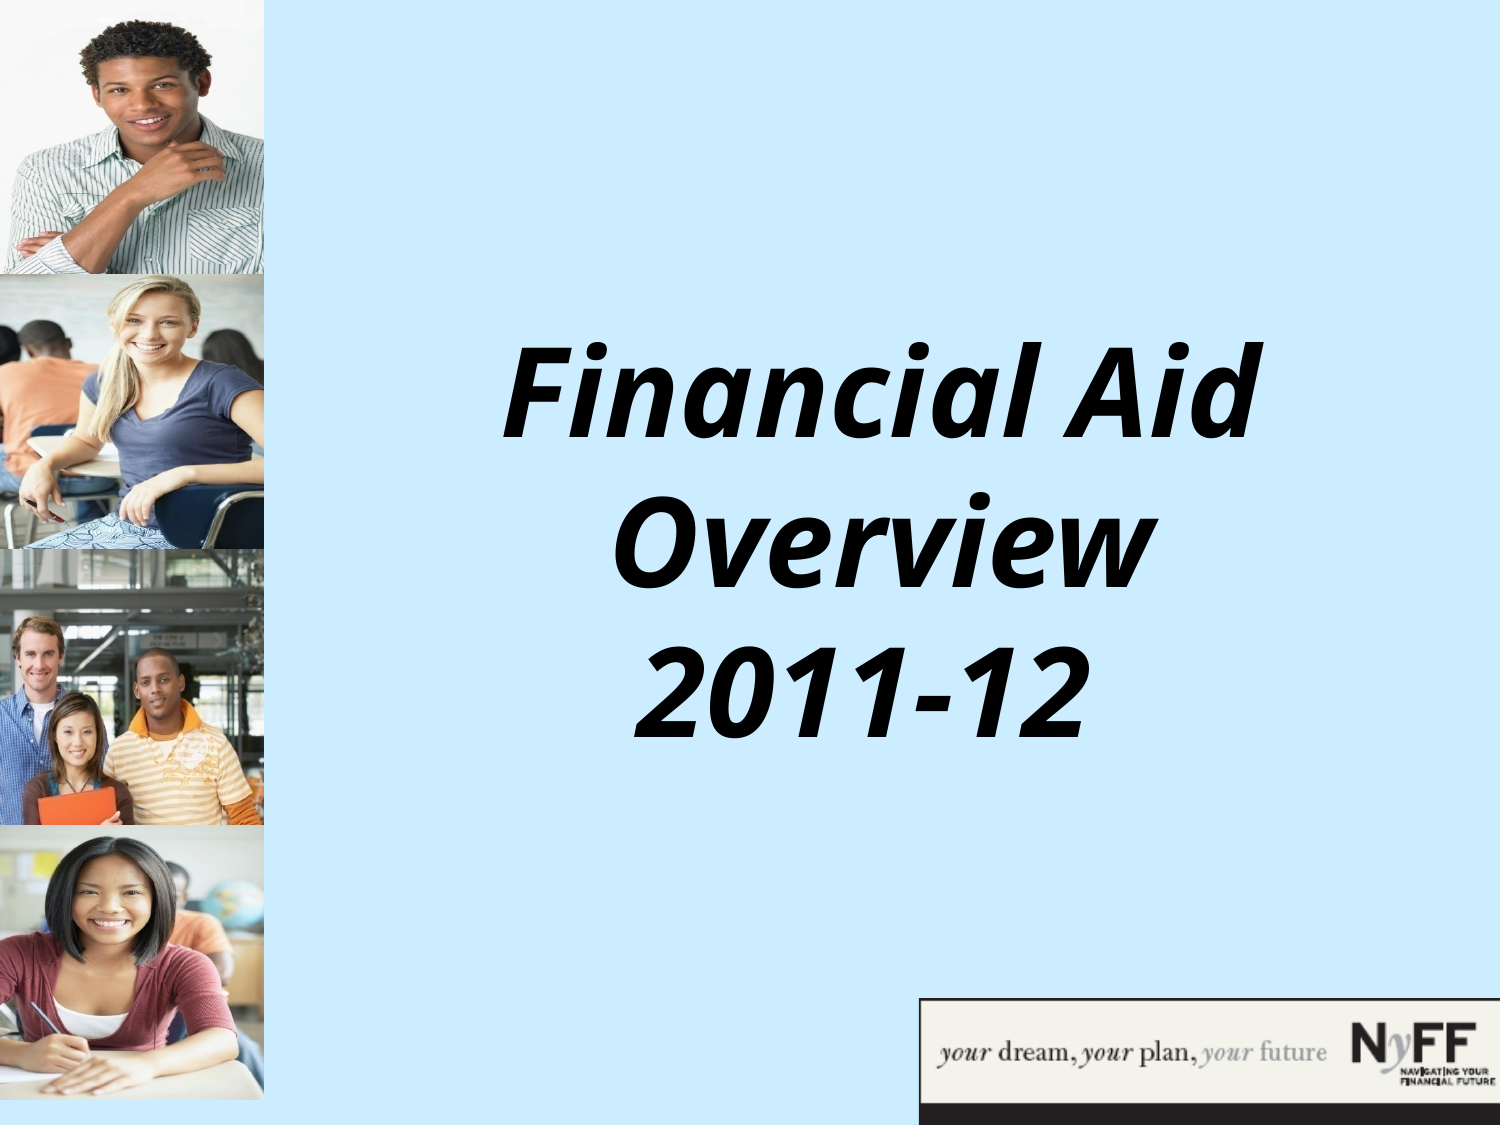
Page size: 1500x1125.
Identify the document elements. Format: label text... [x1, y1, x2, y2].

picture [0, 0, 265, 1100]
title Financial Aid Overview 2011-12 [374, 349, 1388, 726]
picture [918, 998, 1500, 1125]
